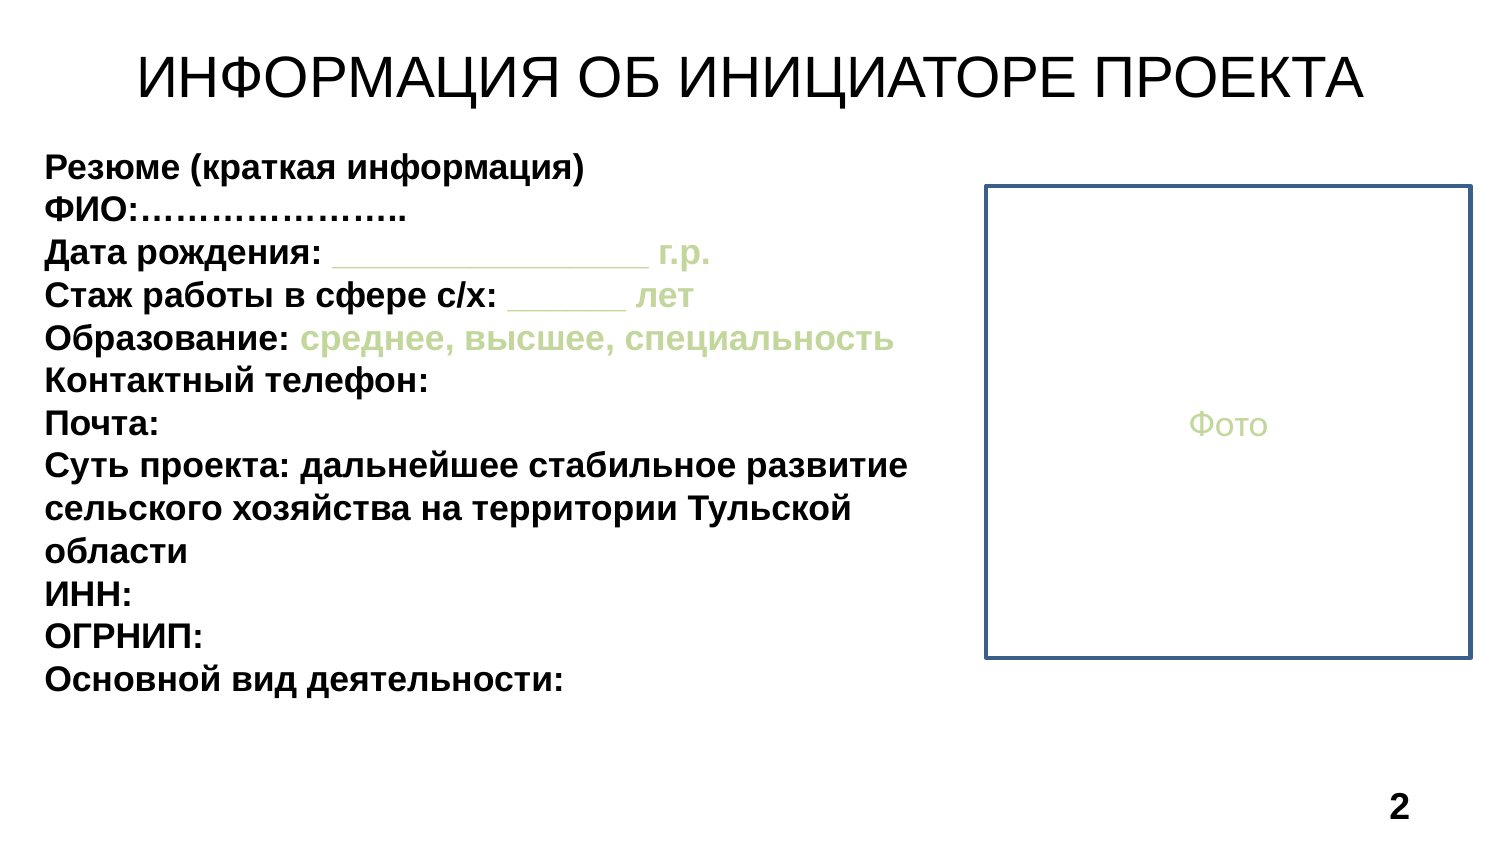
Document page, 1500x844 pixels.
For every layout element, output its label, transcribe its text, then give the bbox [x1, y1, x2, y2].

title Резюме (краткая информация) ФИО:………………….. Дата рождения: ________________ г.р. Стаж работы в сфере с/х: ______ лет Образование: среднее, высшее, специальность Контактный телефон: Почта: Суть проекта: дальнейшее стабильное развитие сельского хозяйства на территории Тульской области ИНН: ОГРНИП: Основной вид деятельности: [29, 136, 987, 753]
slide_number 2 [1074, 782, 1425, 827]
text_box ИНФОРМАЦИЯ ОБ ИНИЦИАТОРЕ ПРОЕКТА [0, 12, 1500, 136]
text_box Фото [984, 184, 1473, 660]
